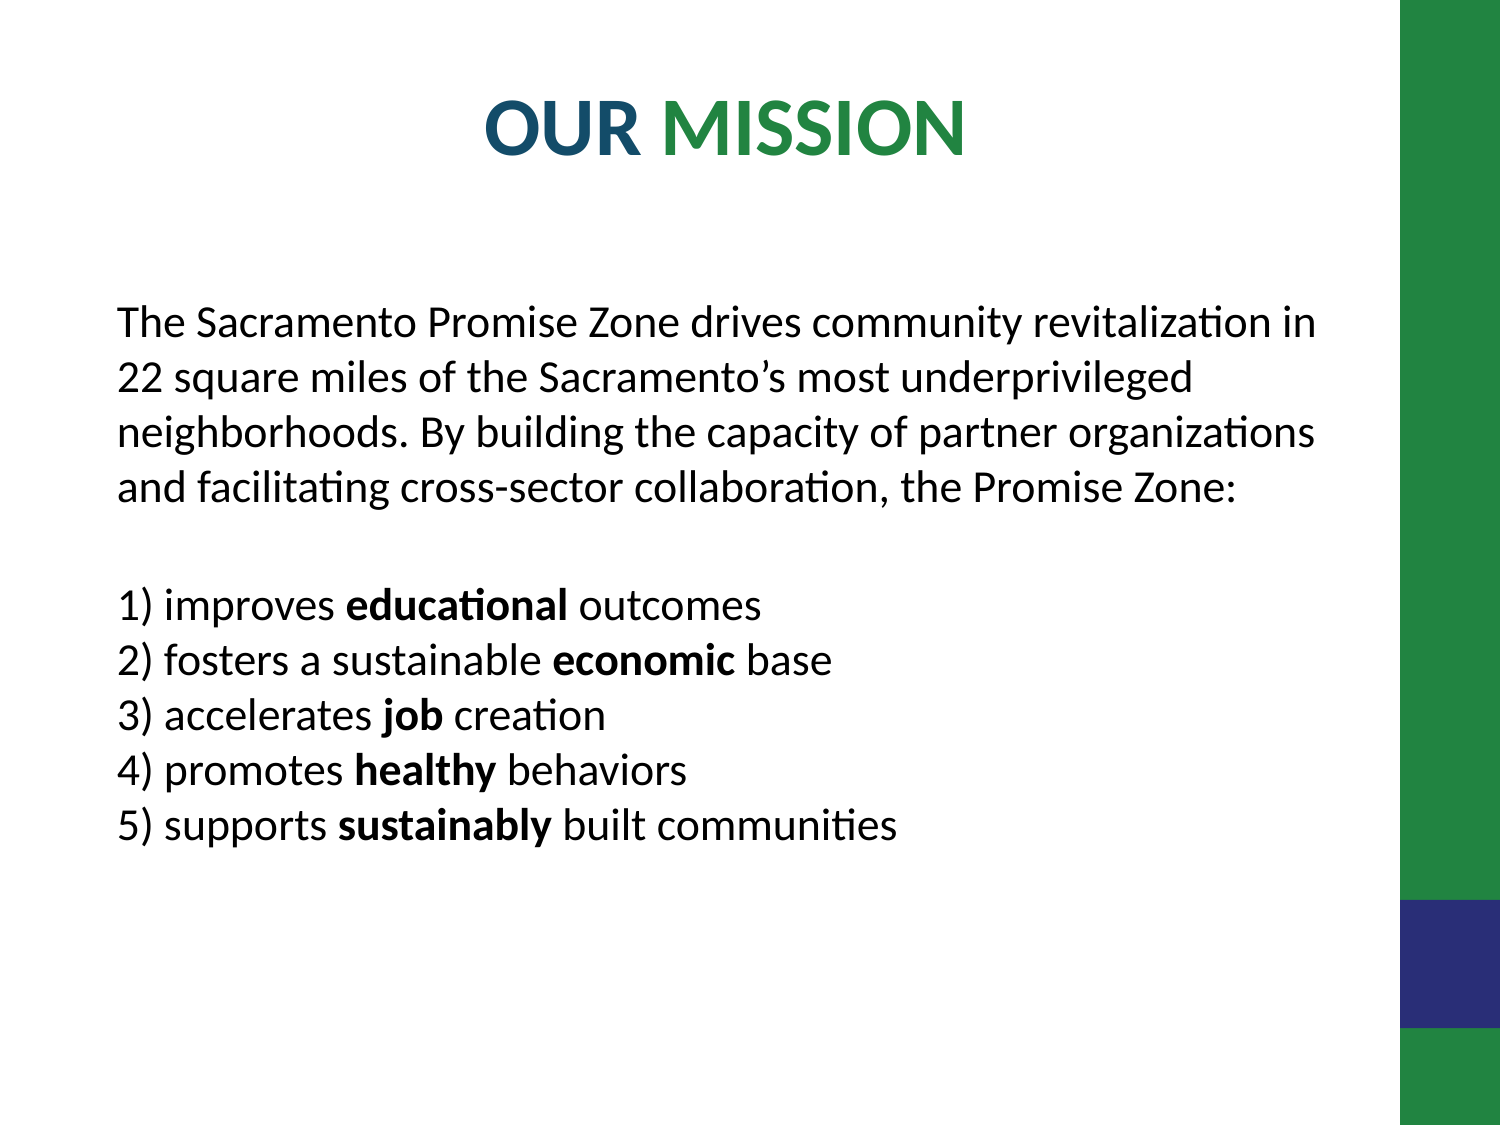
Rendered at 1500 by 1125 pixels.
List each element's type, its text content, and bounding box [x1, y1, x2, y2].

text_box OUR MISSION [321, 65, 1131, 180]
text_box [1400, 0, 1500, 899]
text_box The Sacramento Promise Zone drives community revitalization in 22 square miles of the Sacramento’s most underprivileged neighborhoods. By building the capacity of partner organizations and facilitating cross-sector collaboration, the Promise Zone: 1) improves educational outcomes 2) fosters a sustainable economic base 3) accelerates job creation 4) promotes healthy behaviors 5) supports sustainably built communities [101, 284, 1350, 674]
text_box [40, 674, 1363, 965]
text_box [1400, 1029, 1500, 1125]
text_box [1400, 899, 1500, 1029]
